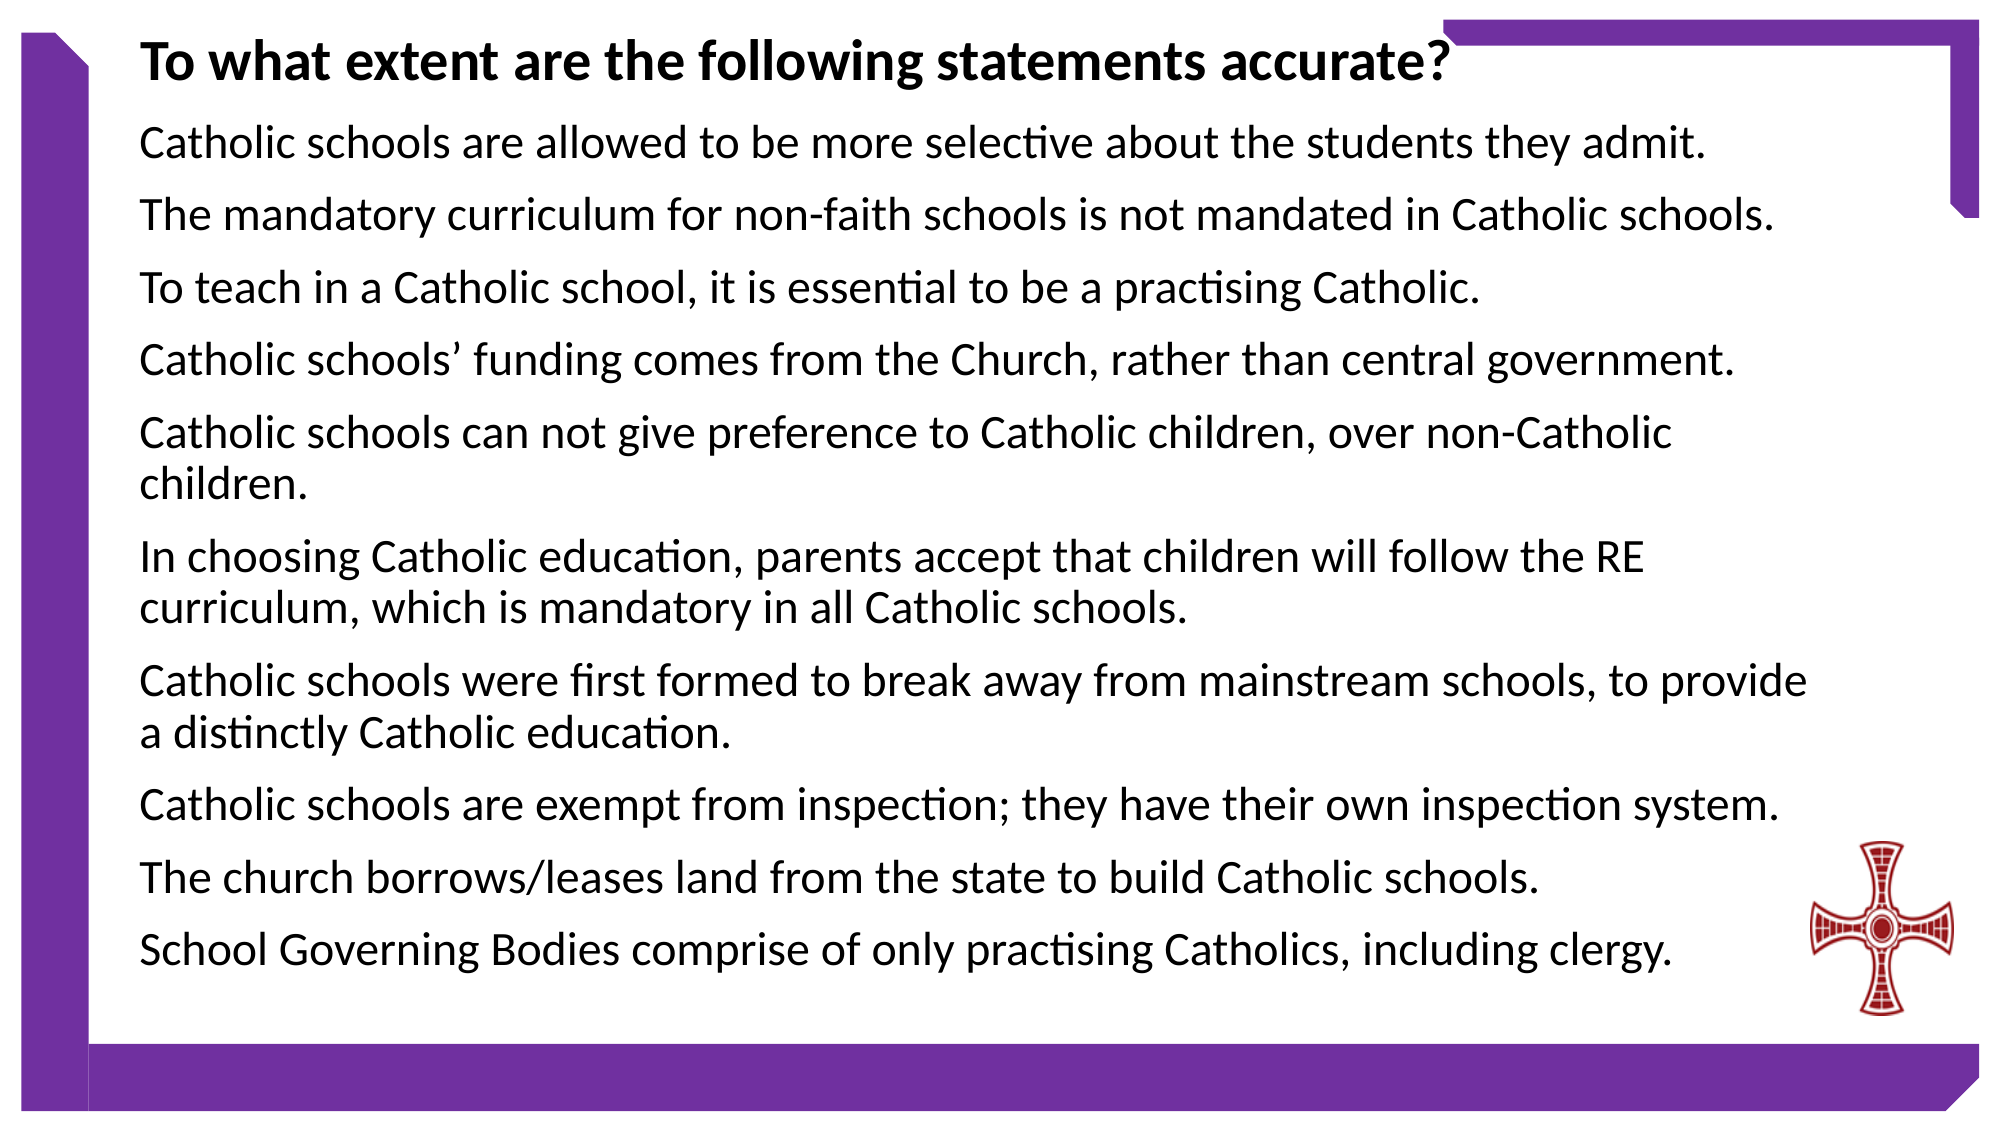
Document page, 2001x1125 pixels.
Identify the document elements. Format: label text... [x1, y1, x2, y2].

picture [1810, 841, 1954, 1016]
text_box [20, 31, 90, 1113]
text_box [1442, 18, 1981, 47]
text_box [1949, 36, 1981, 219]
title To what extent are the following statements accurate? [0, 0, 1660, 128]
text_box [90, 1042, 1981, 1113]
list Catholic schools are allowed to be more selective about the students they admit. The mandatory curriculum for non-faith schools is not mandated in Catholic schools. To teach in a Catholic school, it is essential to be a practising Catholic. Catholic schools’ funding comes from the Church, rather than central government. Catholic schools can not give preference to Catholic children, over non-Catholic children. In choosing Catholic education, parents accept that children will follow the RE curriculum, which is mandatory in all Catholic schools. Catholic schools were first formed to break away from mainstream schools, to provide a distinctly Catholic education. Catholic schools are exempt from inspection; they have their own inspection system. The church borrows/leases land from the state to build Catholic schools. School Governing Bodies comprise of only practising Catholics, including clergy. [124, 109, 1850, 1016]
